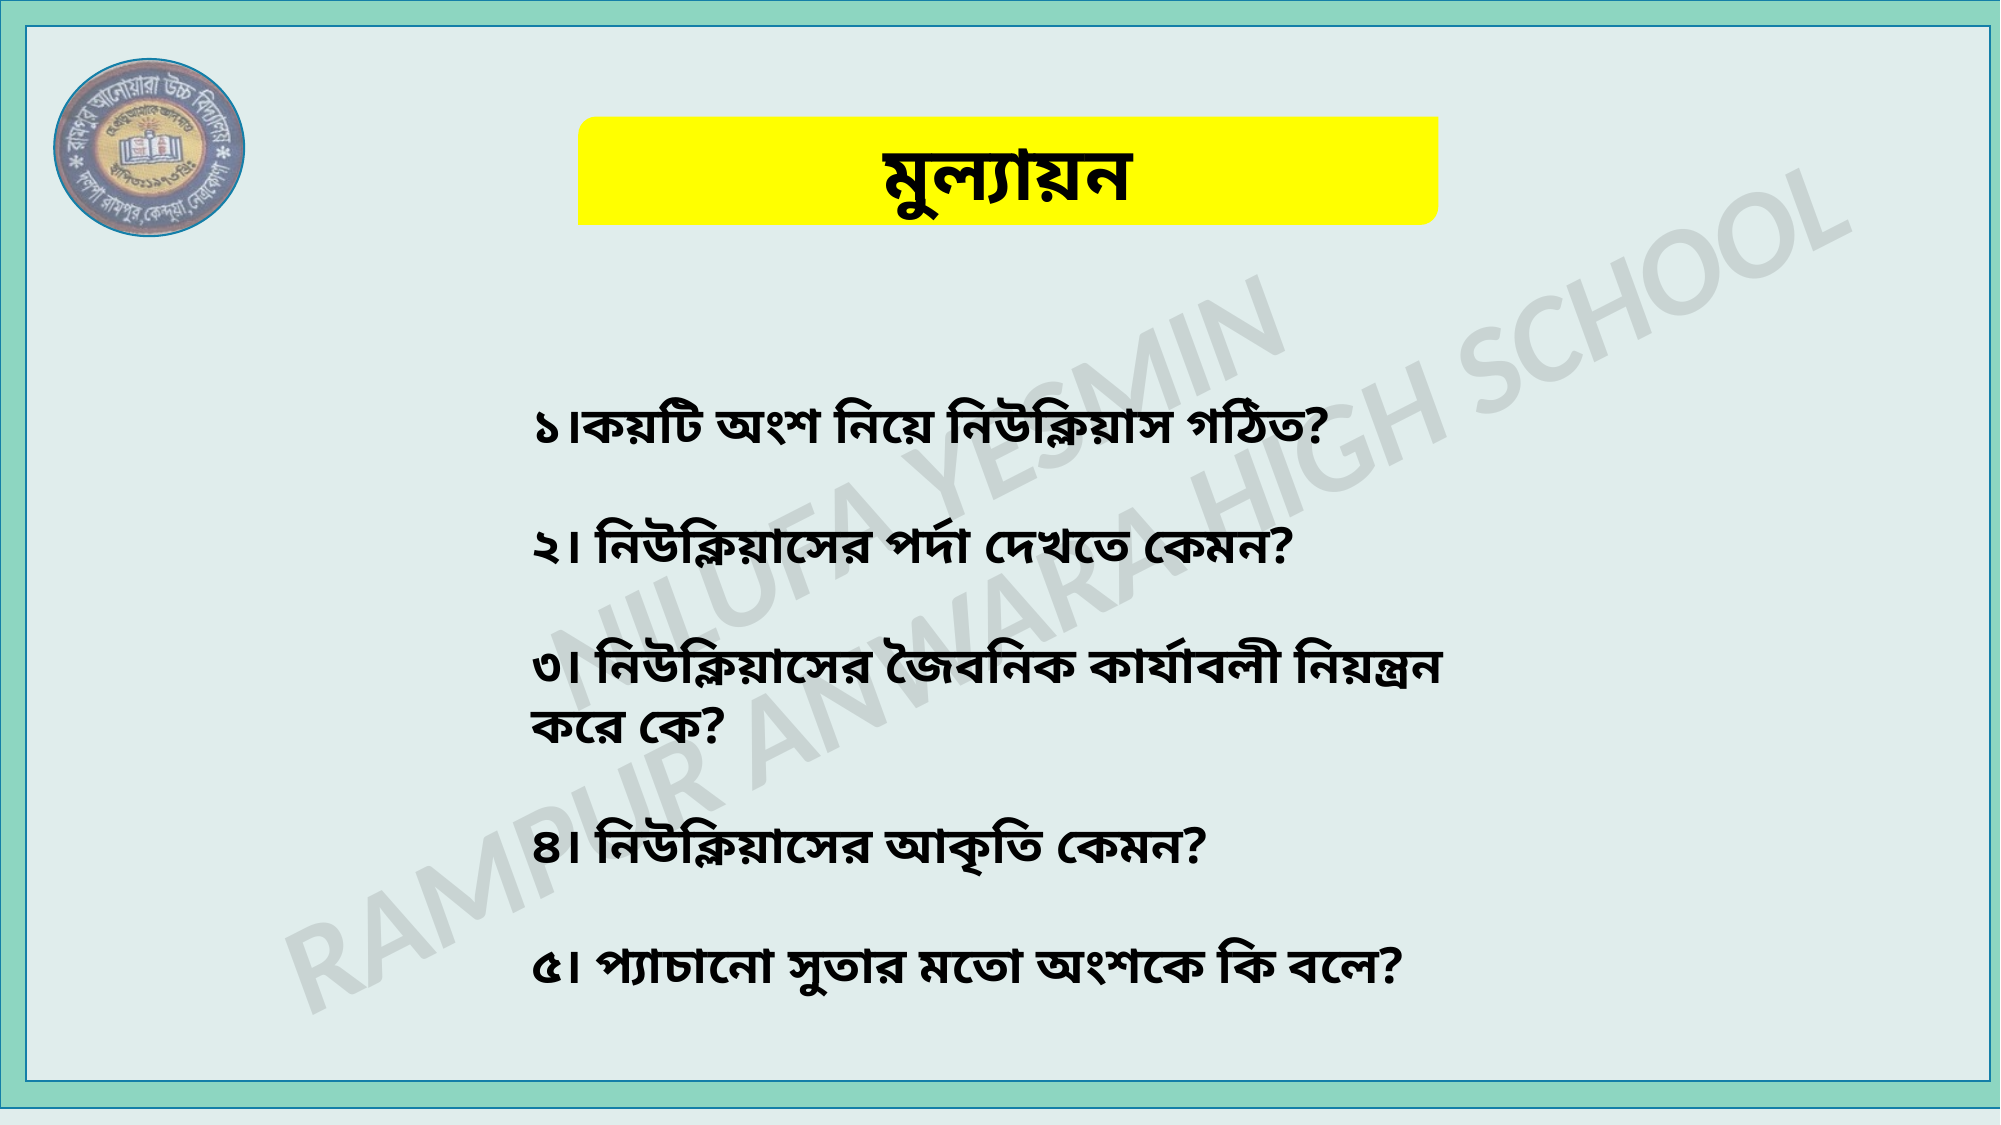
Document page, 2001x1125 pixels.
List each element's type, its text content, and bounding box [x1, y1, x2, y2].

text_box ১।কয়টি অংশ নিয়ে নিউক্লিয়াস গঠিত? ২। নিউক্লিয়াসের পর্দা দেখতে কেমন? ৩। নিউক্লিয়াসের জৈবনিক কার্যাবলী নিয়ন্ত্রন করে কে? ৪। নিউক্লিয়াসের আকৃতি কেমন? ৫। প্যাচানো সুতার মতো অংশকে কি বলে? [516, 386, 1500, 1001]
text_box [0, 0, 2000, 1109]
text_box মুল্যায়ন [578, 116, 1439, 225]
